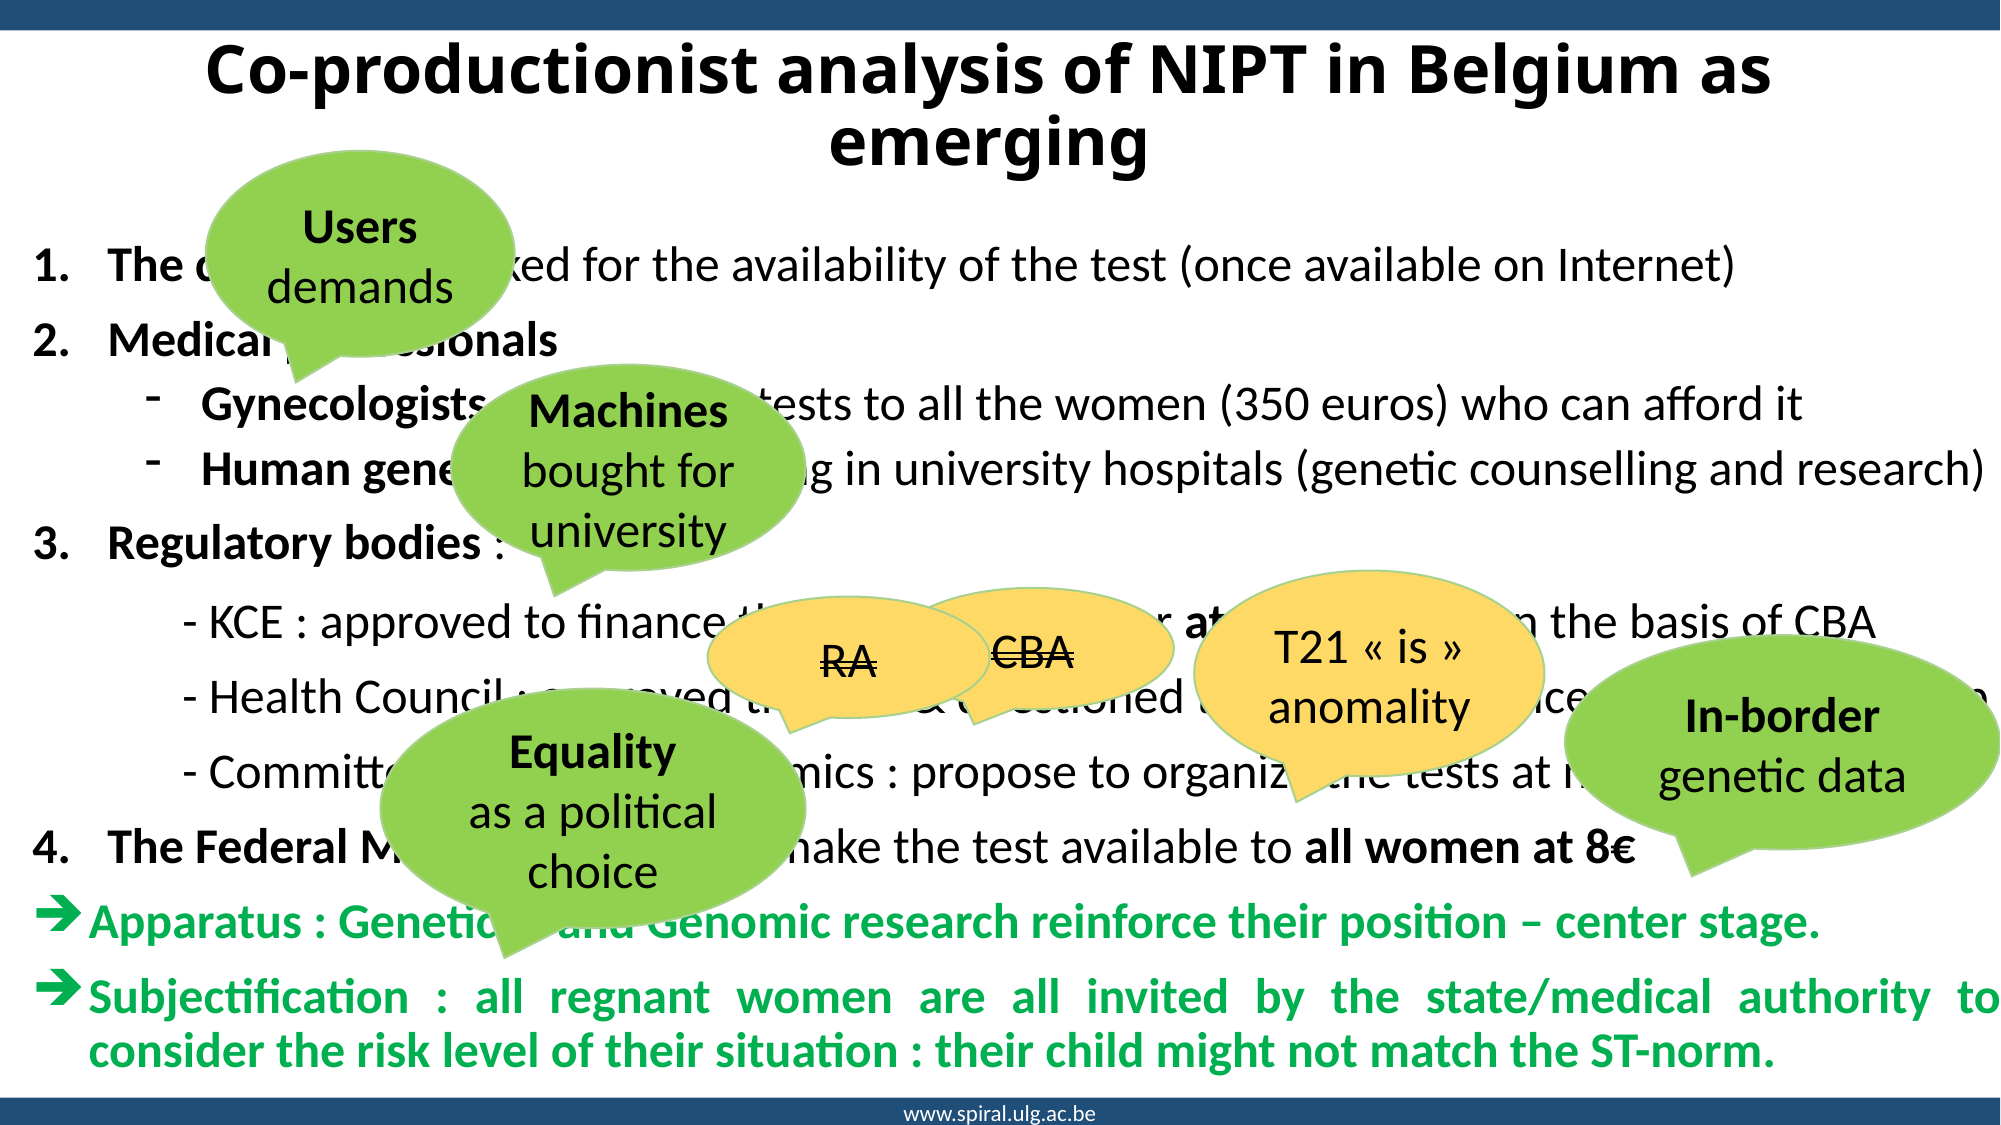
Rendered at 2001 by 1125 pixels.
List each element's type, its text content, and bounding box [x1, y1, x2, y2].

title Co-productionist analysis of NIPT in Belgium as emerging [32, 32, 1947, 184]
text_box Equality as a political choice [379, 687, 807, 960]
text_box RA [706, 595, 991, 735]
text_box Machines bought for university [450, 363, 807, 598]
list The consumers : asked for the availability of the test (once available on Internet) Medical professionals Gynecologists propose the tests to all the women (350 euros) who can afford it Human geneticists are working in university hospitals (genetic counselling and research) Regulatory bodies : - KCE : approved to finance the test at no cost for at risk women on the basis of CBA - Health Council : approved the test & questioned the ethics of choice of the target group - Committee for Human Genomics : propose to organize the tests at no cost in Belgium The Federal Minister decided to make the test available to all women at 8€ Apparatus : Geneticist and Genomic research reinforce their position – center stage. Subjectification : all regnant women are all invited by the state/medical authority to consider the risk level of their situation : their child might not match the ST-norm. [17, 230, 2000, 1040]
text_box Users demands [204, 149, 516, 384]
text_box T21 « is » anomality [1193, 569, 1546, 804]
text_box CBA [929, 586, 1175, 726]
text_box In-border genetic data [1563, 634, 2000, 878]
